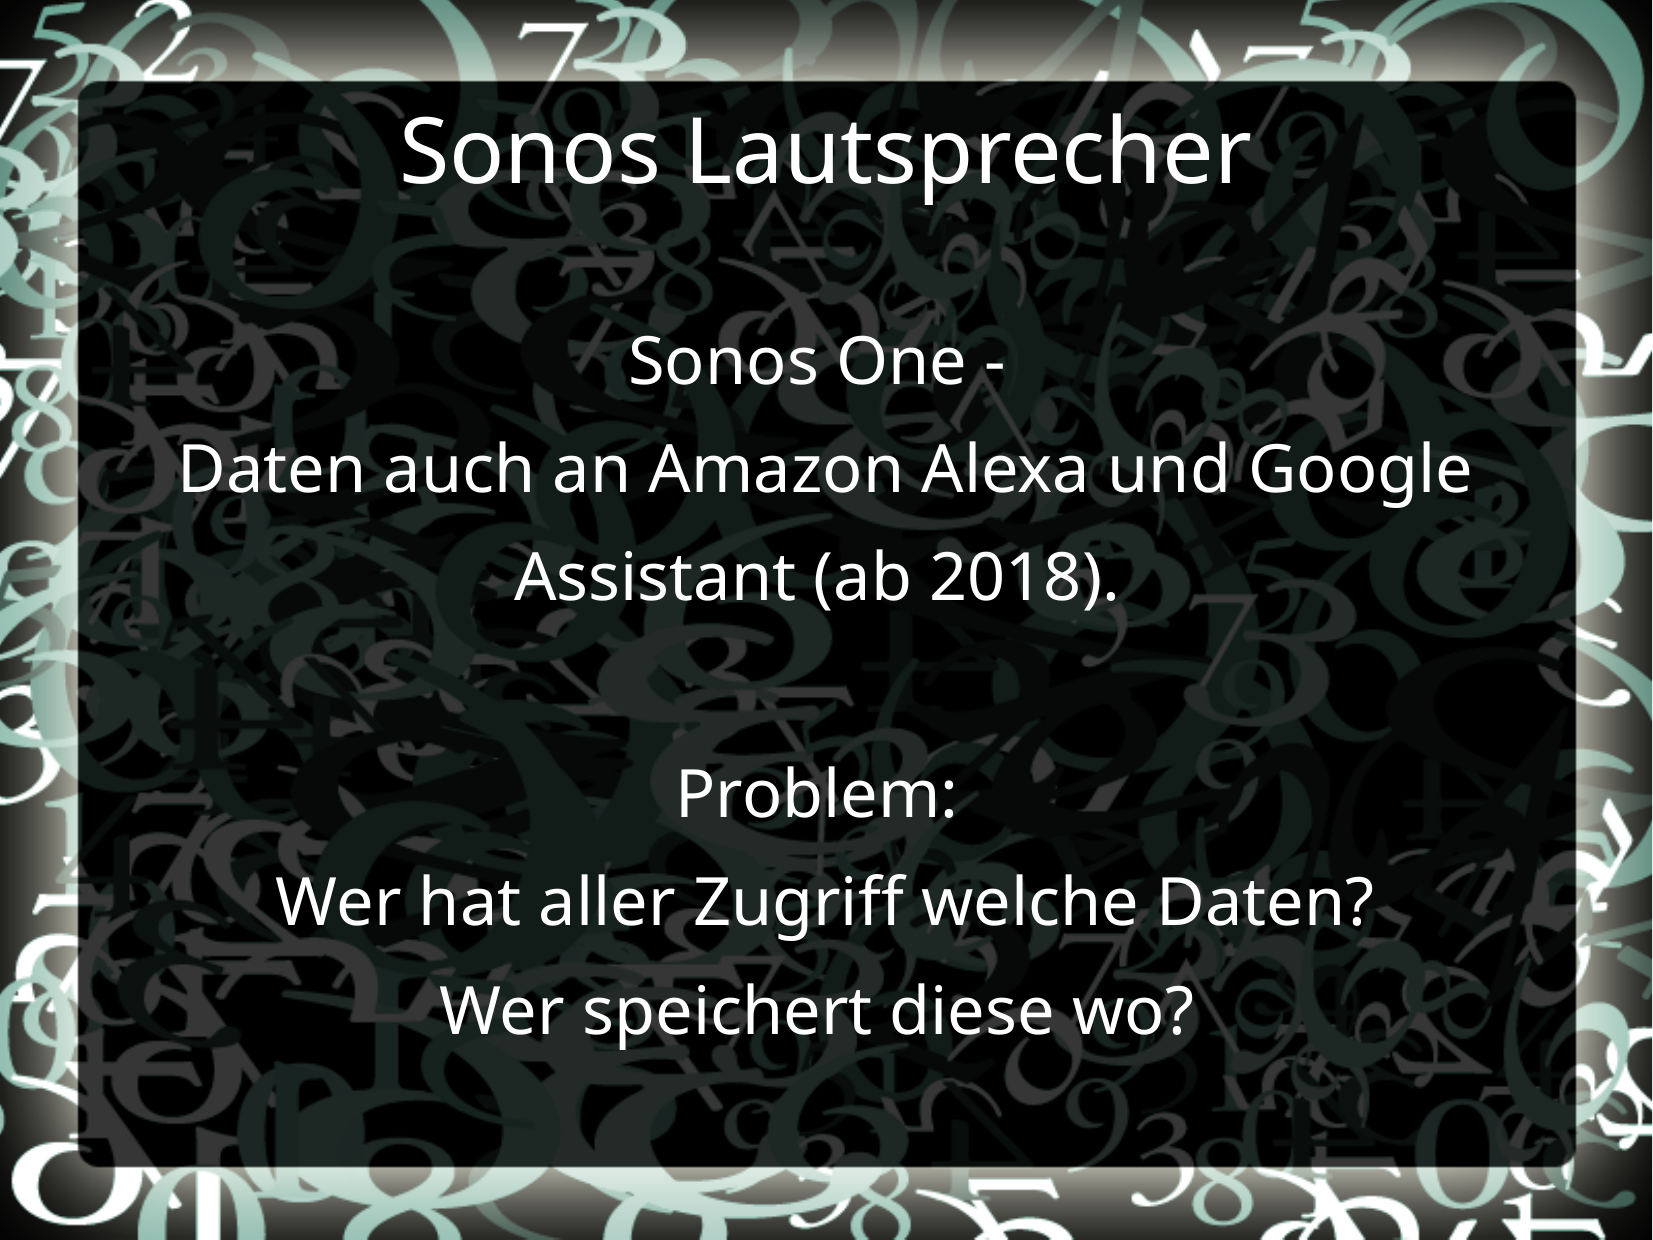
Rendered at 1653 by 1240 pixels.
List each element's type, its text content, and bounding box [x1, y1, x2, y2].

title Sonos Lautsprecher [82, 16, 1570, 290]
picture [0, 0, 1653, 1240]
list Sonos One - Daten auch an Amazon Alexa und Google Assistant (ab 2018). Problem: Wer hat aller Zugriff welche Daten? Wer speichert diese wo? [82, 290, 1570, 1240]
